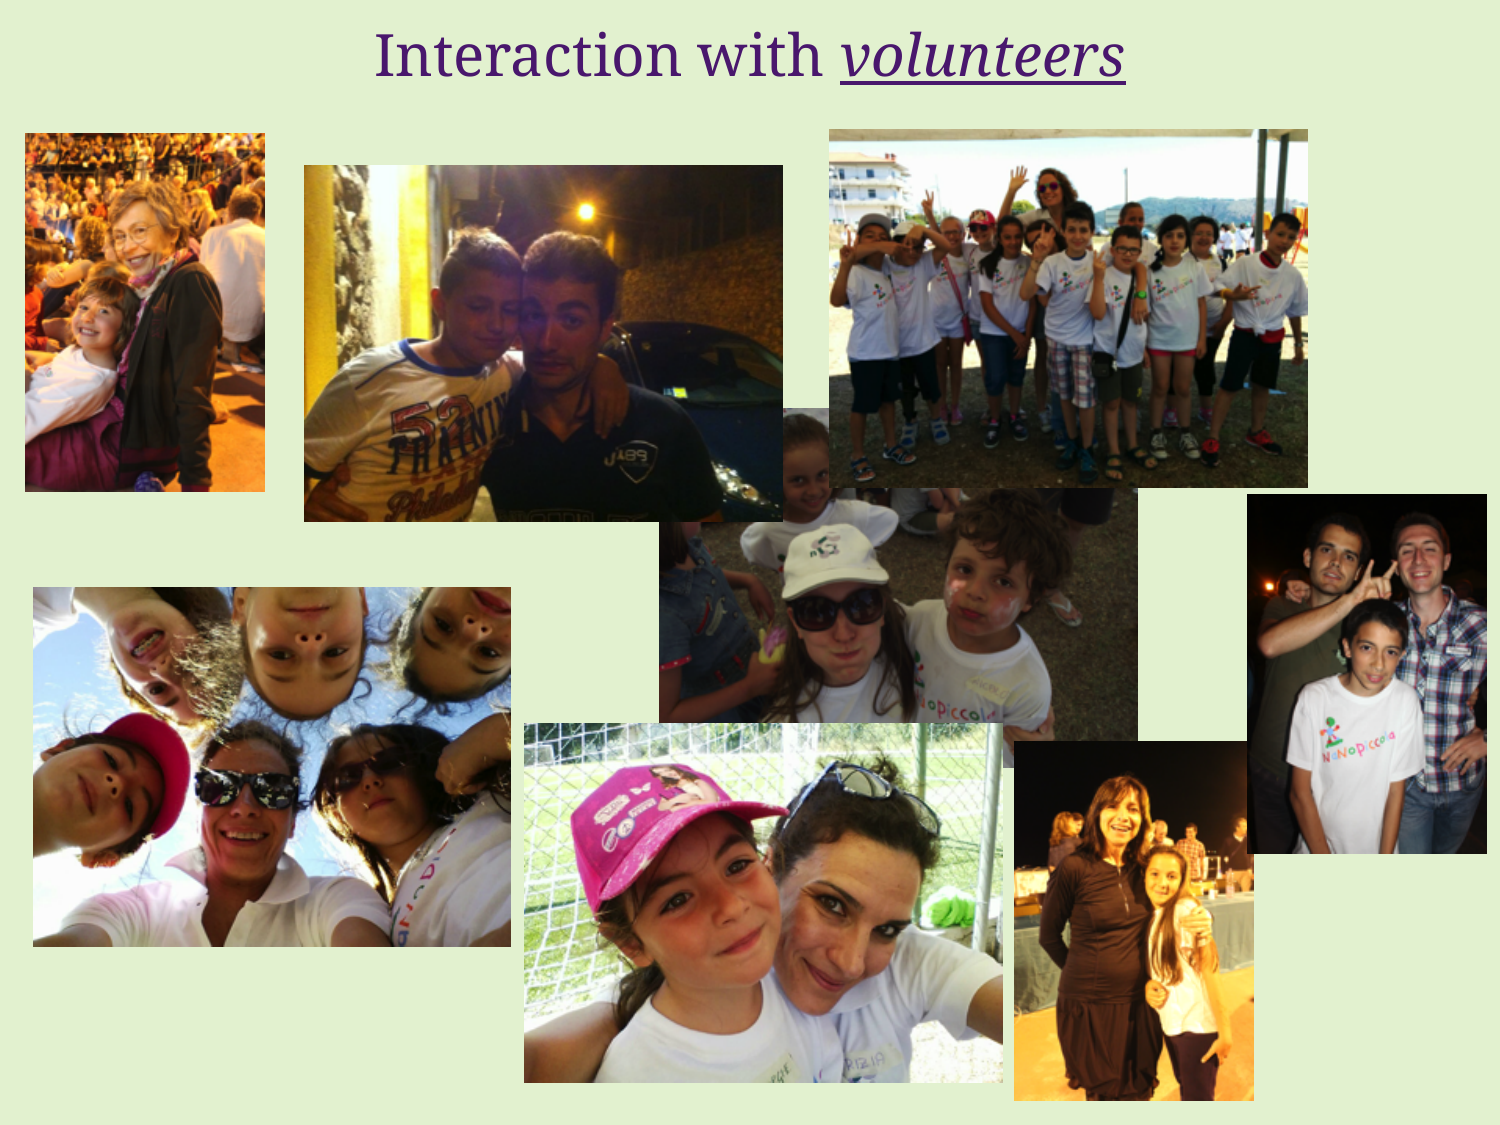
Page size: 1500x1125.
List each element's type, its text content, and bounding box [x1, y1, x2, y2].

picture [25, 132, 265, 492]
picture [304, 129, 1487, 1101]
title Interaction with volunteers [330, 4, 1170, 102]
picture [32, 587, 512, 947]
